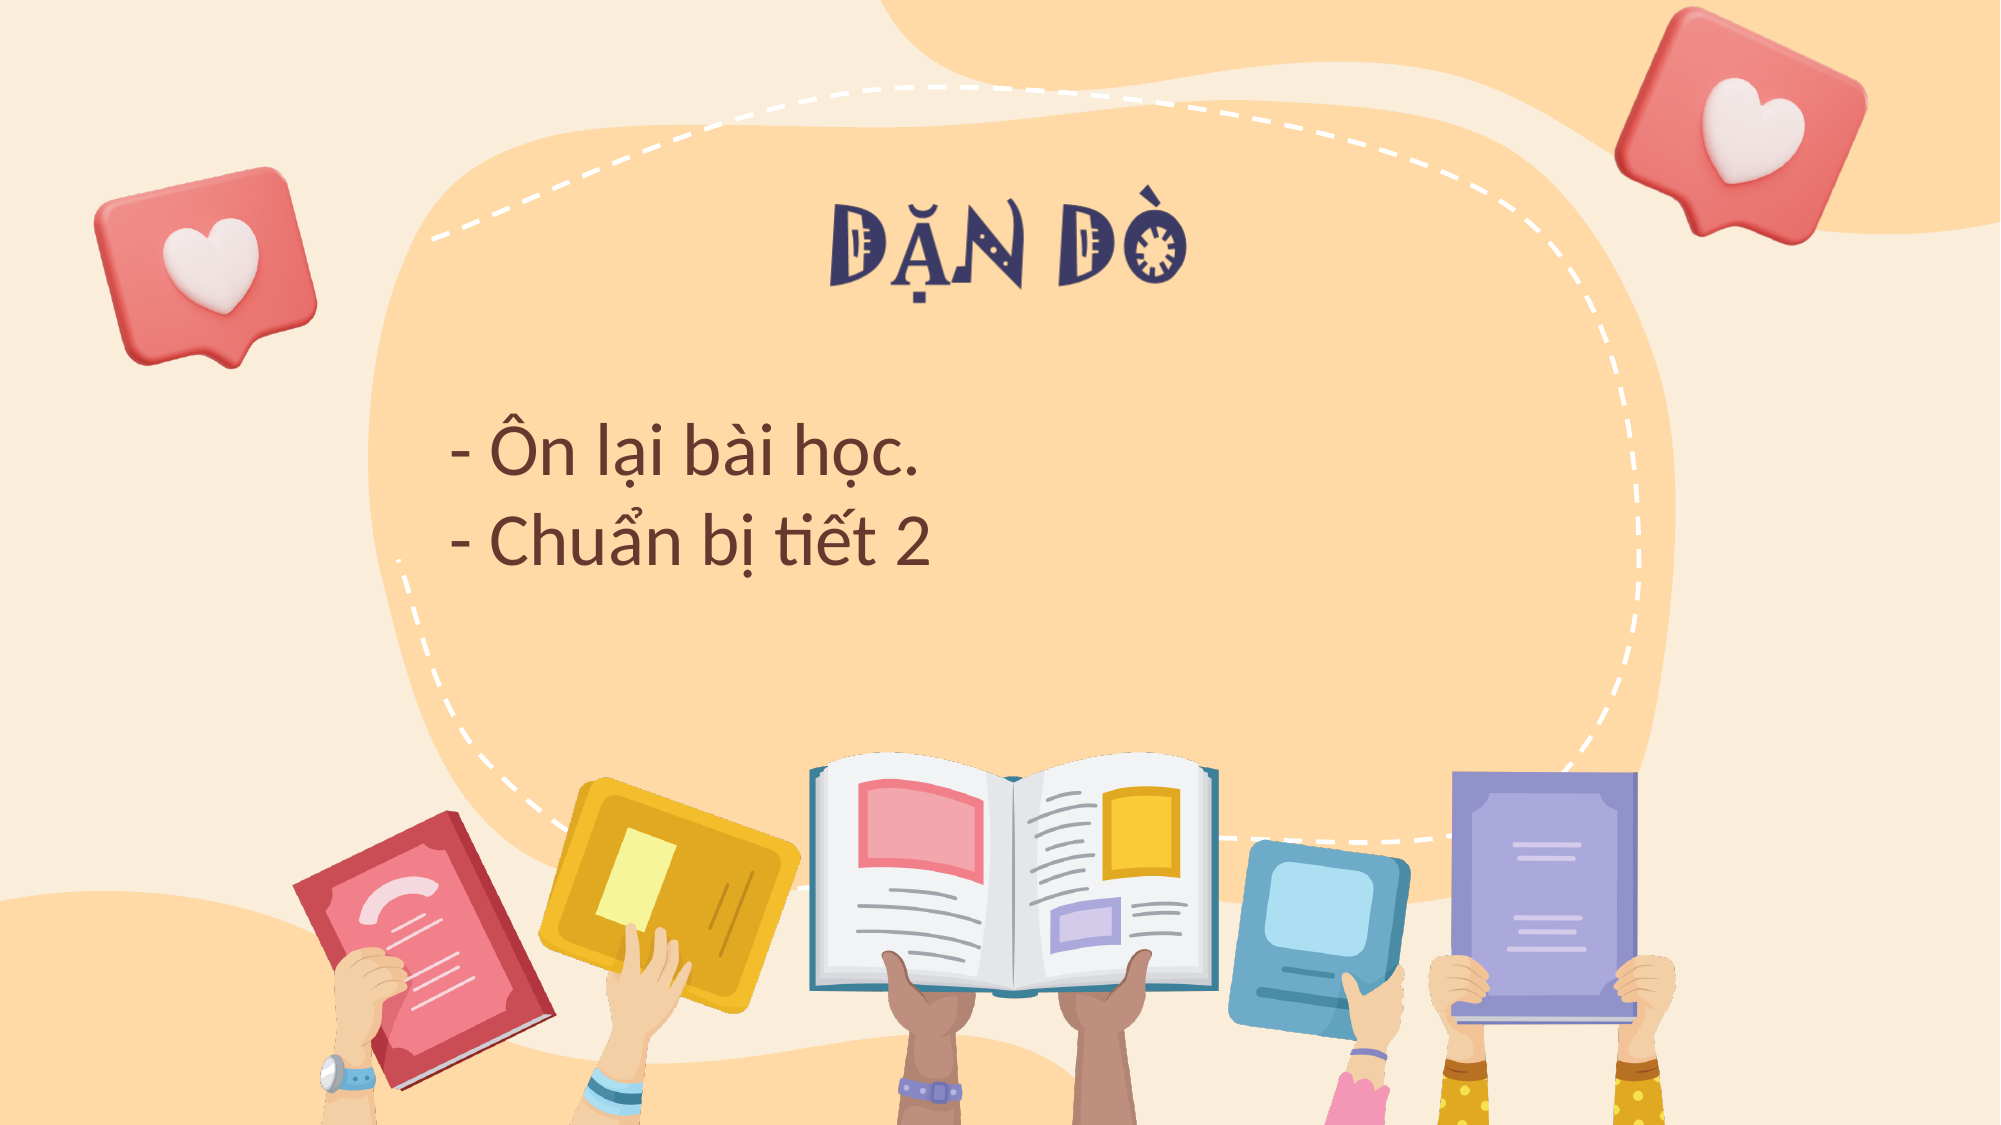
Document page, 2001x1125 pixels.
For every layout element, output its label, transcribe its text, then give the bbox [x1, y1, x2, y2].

text_box [464, 124, 717, 226]
text_box [1167, 100, 1505, 203]
picture [720, 167, 1297, 367]
picture [291, 733, 1676, 1125]
text_box - Ôn lại bài học. - Chuẩn bị tiết 2 [434, 393, 1610, 589]
text_box [1590, 302, 1676, 732]
picture [6, 147, 460, 403]
picture [1479, 0, 2000, 414]
text_box [368, 411, 462, 732]
text_box [398, 87, 1639, 732]
